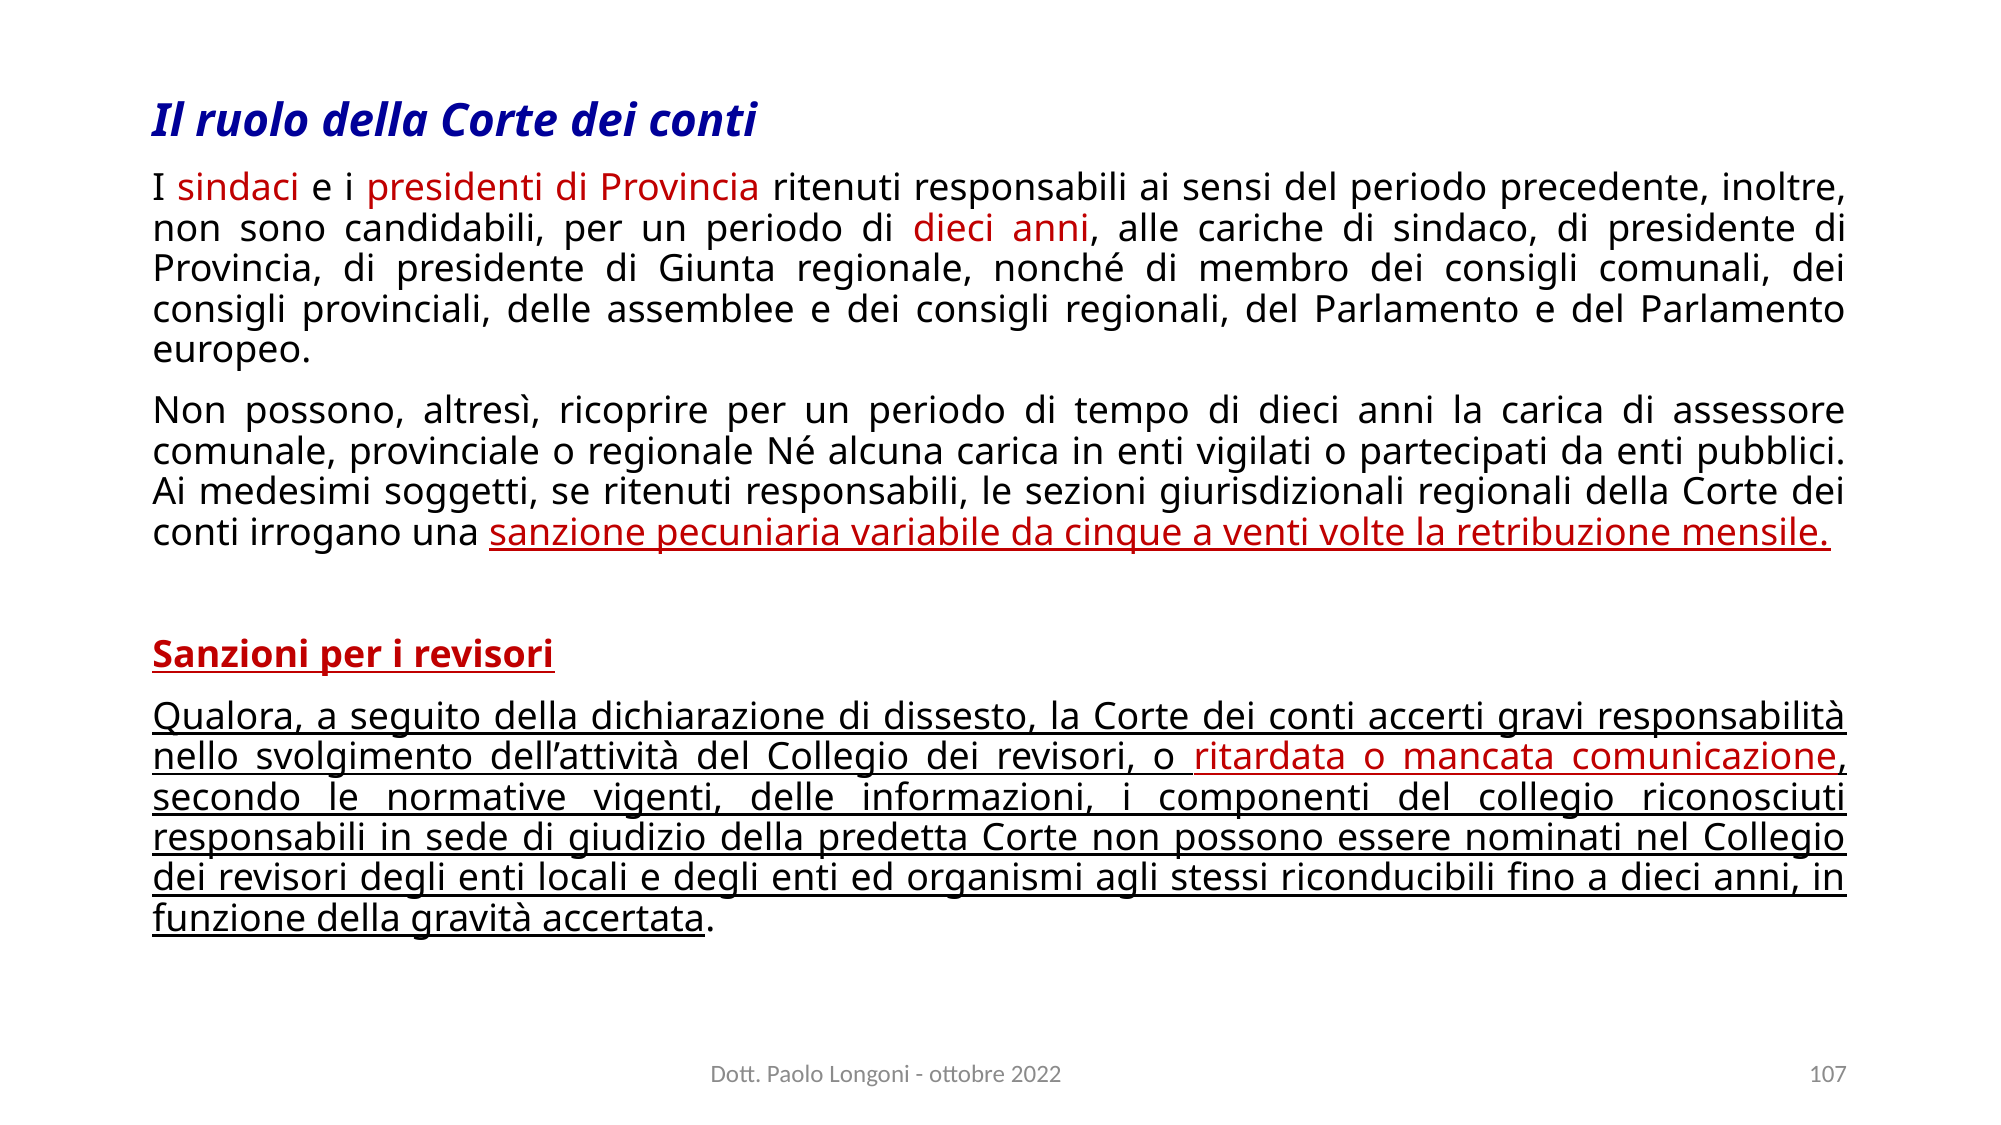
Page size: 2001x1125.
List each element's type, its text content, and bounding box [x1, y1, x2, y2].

footer Dott. Paolo Longoni - ottobre 2022 [435, 1042, 1338, 1103]
list I sindaci e i presidenti di Provincia ritenuti responsabili ai sensi del periodo precedente, inoltre, non sono candidabili, per un periodo di dieci anni, alle cariche di sindaco, di presidente di Provincia, di presidente di Giunta regionale, nonché di membro dei consigli comunali, dei consigli provinciali, delle assemblee e dei consigli regionali, del Parlamento e del Parlamento europeo. Non possono, altresì, ricoprire per un periodo di tempo di dieci anni la carica di assessore comunale, provinciale o regionale Né alcuna carica in enti vigilati o partecipati da enti pubblici. Ai medesimi soggetti, se ritenuti responsabili, le sezioni giurisdizionali regionali della Corte dei conti irrogano una sanzione pecuniaria variabile da cinque a venti volte la retribuzione mensile. Sanzioni per i revisori Qualora, a seguito della dichiarazione di dissesto, la Corte dei conti accerti gravi responsabilità nello svolgimento dell’attività del Collegio dei revisori, o ritardata o mancata comunicazione, secondo le normative vigenti, delle informazioni, i componenti del collegio riconosciuti responsabili in sede di giudizio della predetta Corte non possono essere nominati nel Collegio dei revisori degli enti locali e degli enti ed organismi agli stessi riconducibili fino a dieci anni, in funzione della gravità accertata. [137, 160, 1863, 1014]
title Il ruolo della Corte dei conti [137, 59, 1863, 160]
slide_number 107 [1412, 1042, 1863, 1103]
